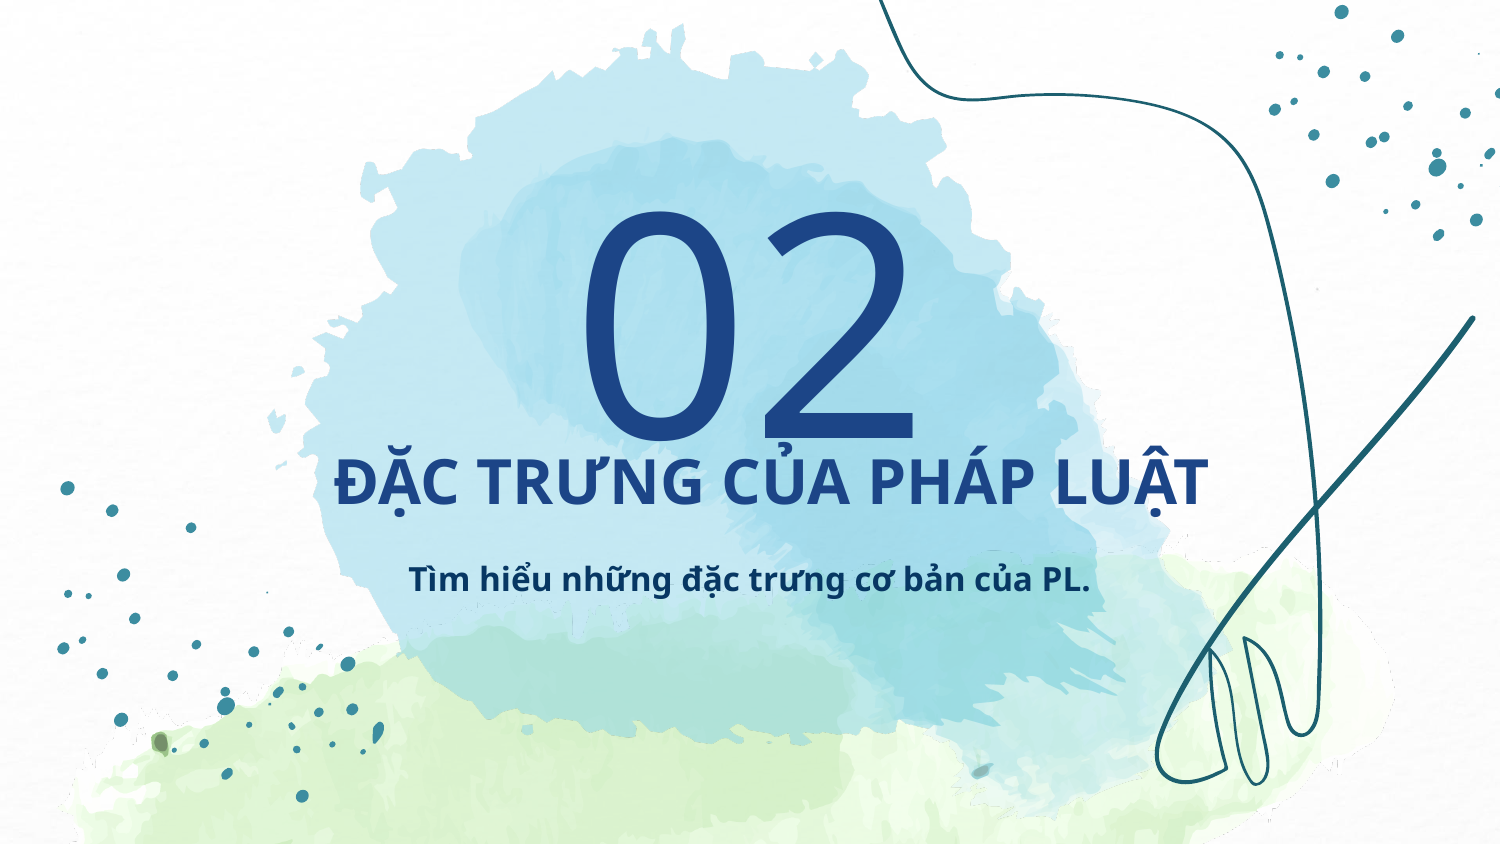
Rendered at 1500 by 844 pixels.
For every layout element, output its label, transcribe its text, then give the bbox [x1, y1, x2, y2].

title ĐẶC TRƯNG CỦA PHÁP LUẬT [308, 414, 1236, 545]
picture [1159, 653, 1224, 780]
title 02 [434, 166, 1066, 414]
subtitle Tìm hiểu những đặc trưng cơ bản của PL. [341, 545, 1159, 650]
picture [0, 0, 1500, 844]
picture [1211, 516, 1318, 783]
